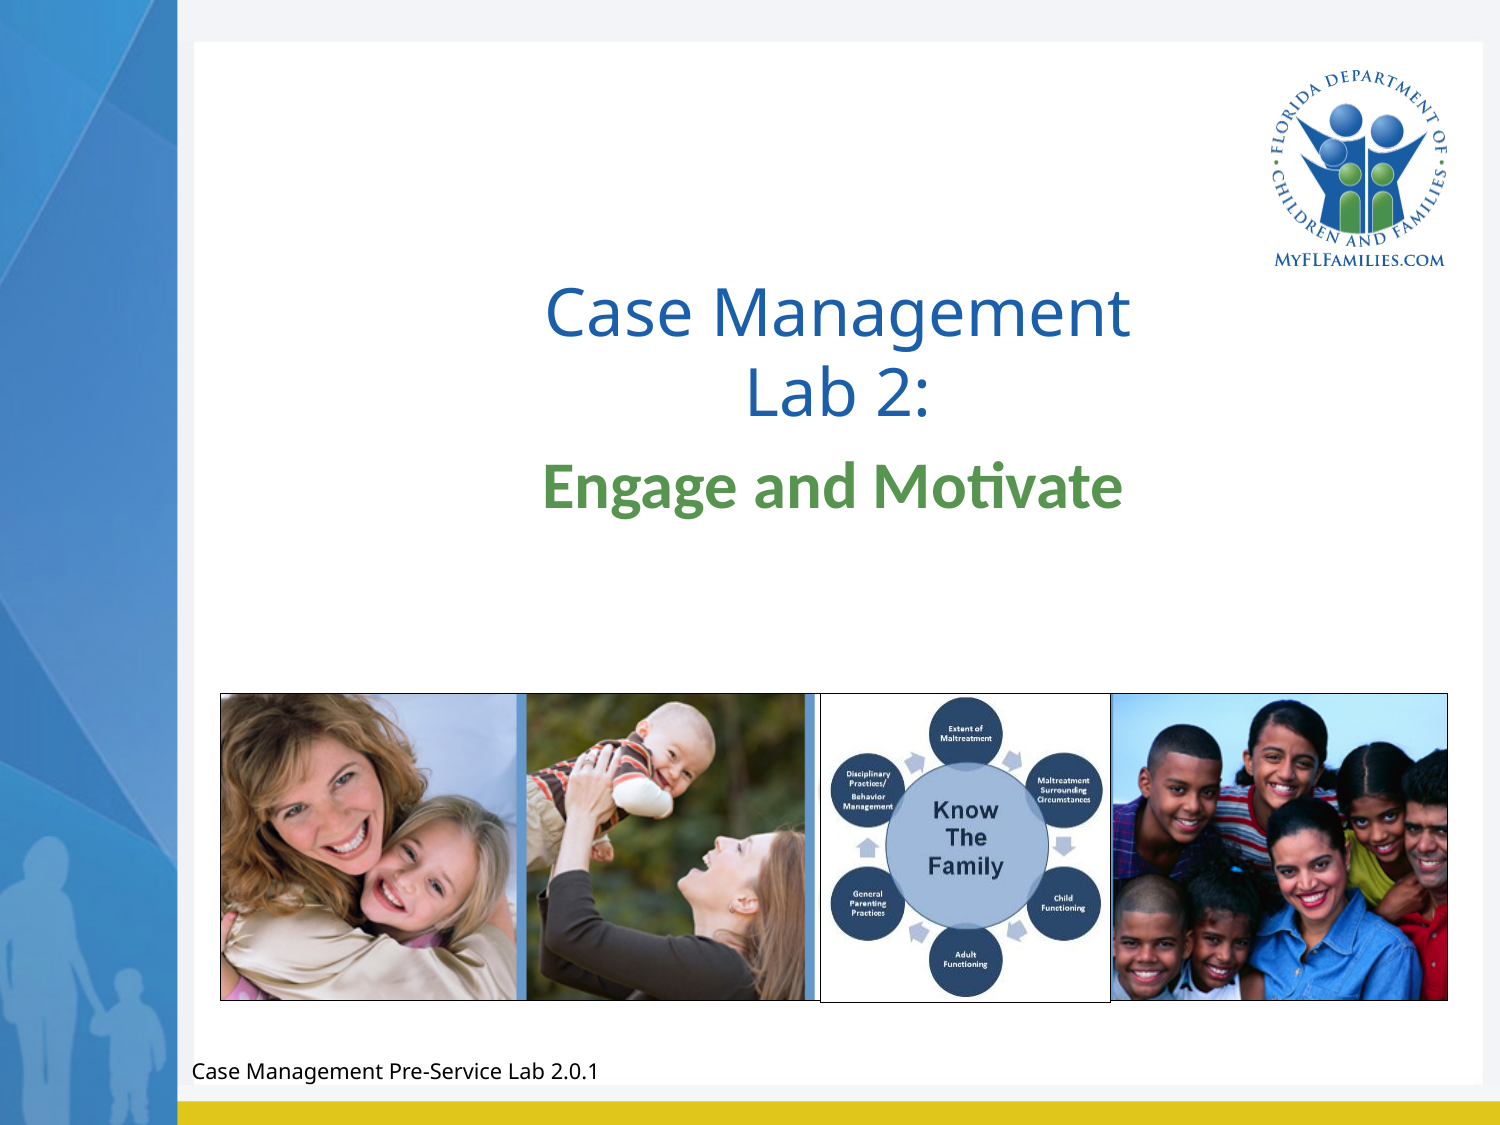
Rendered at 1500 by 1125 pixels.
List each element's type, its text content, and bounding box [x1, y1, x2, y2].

subtitle Engage and Motivate [220, 434, 1447, 602]
text_box Case Management Pre-Service Lab 2.0.1 [176, 1050, 850, 1100]
picture [0, 0, 1500, 1125]
title Case Management Lab 2: [275, 265, 1402, 434]
